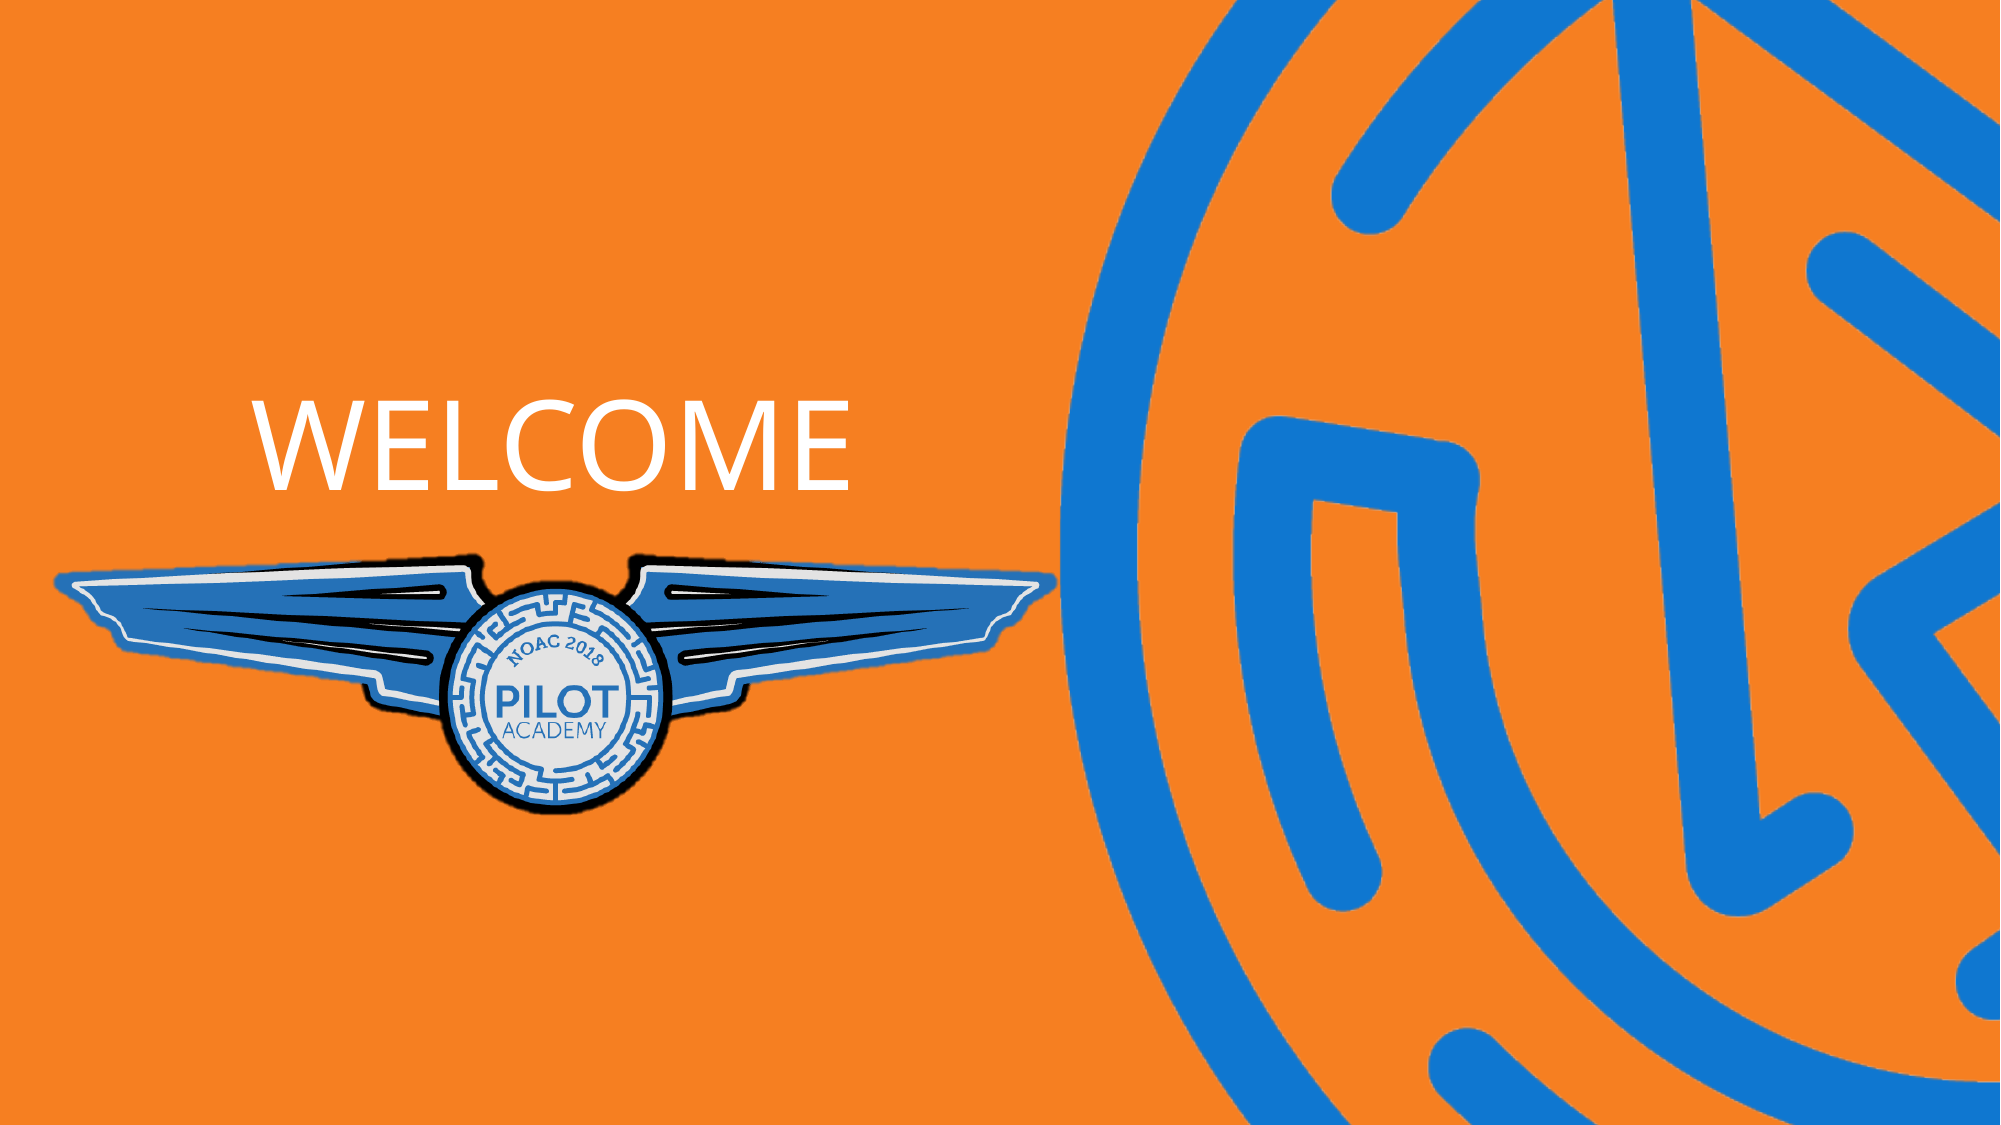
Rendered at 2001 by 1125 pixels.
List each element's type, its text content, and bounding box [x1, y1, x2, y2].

title WELCOME [110, 264, 996, 428]
picture [0, 0, 2000, 1125]
